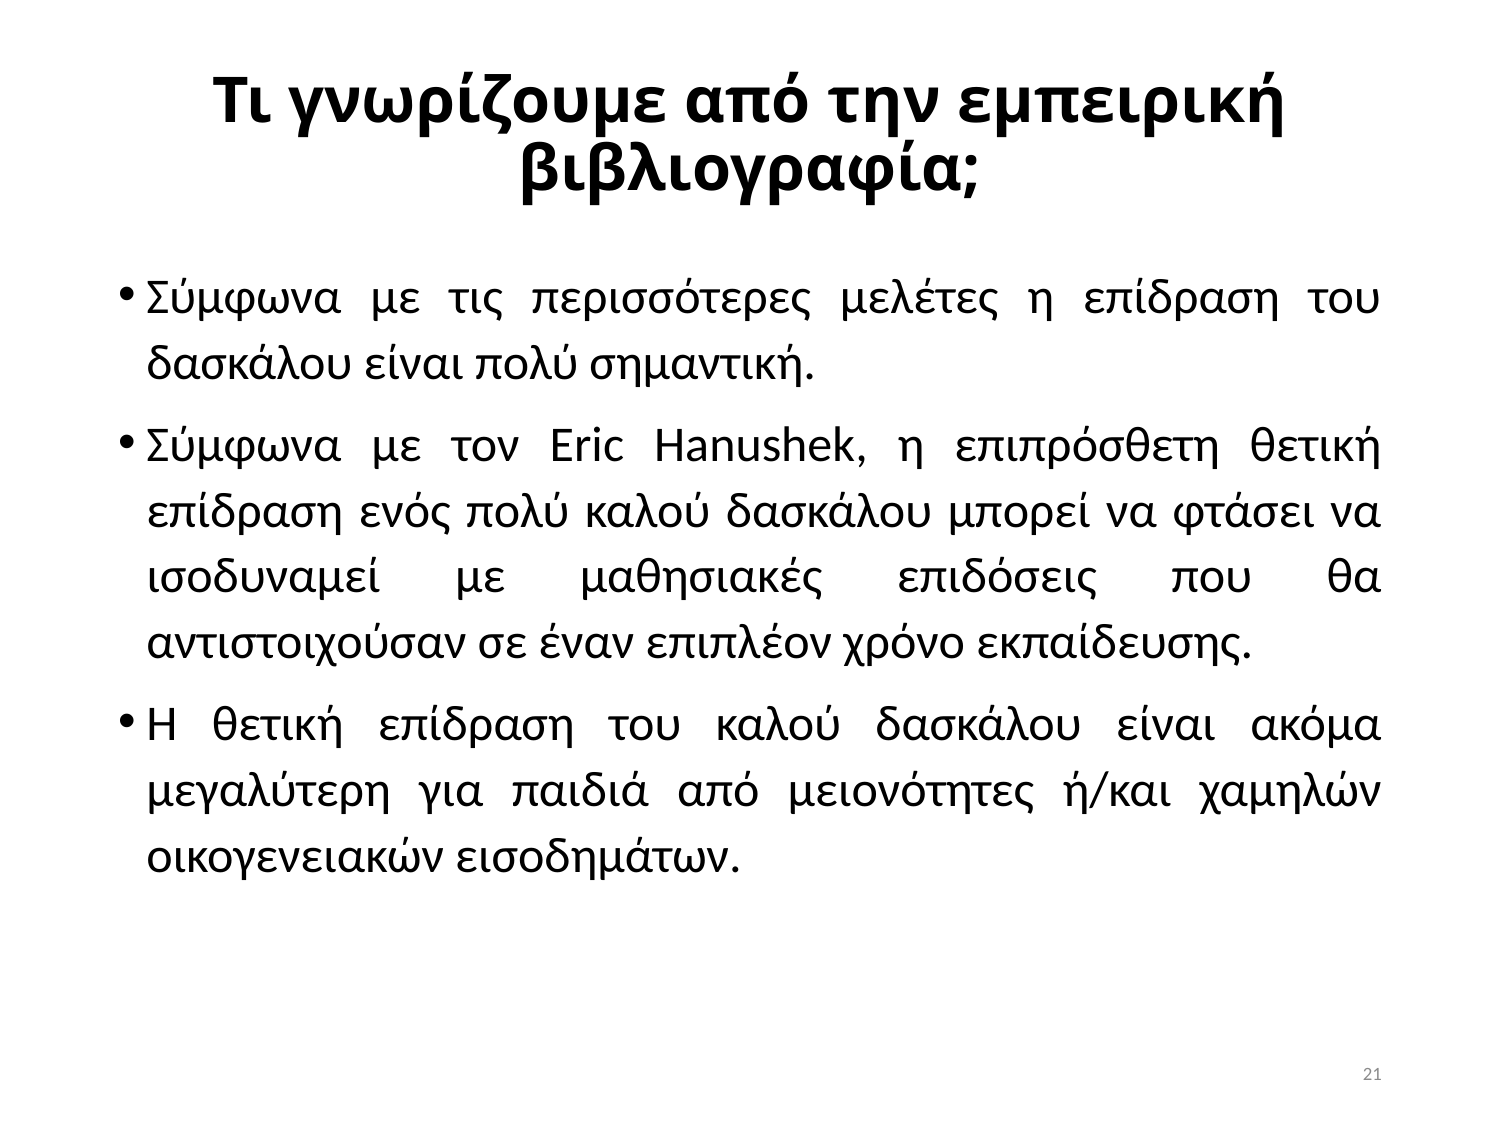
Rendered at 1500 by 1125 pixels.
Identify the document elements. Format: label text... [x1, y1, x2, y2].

title Τι γνωρίζουμε από την εμπειρική βιβλιογραφία; [103, 59, 1397, 213]
list Σύμφωνα με τις περισσότερες μελέτες η επίδραση του δασκάλου είναι πολύ σημαντική. Σύμφωνα με τον Eric Hanushek, η επιπρόσθετη θετική επίδραση ενός πολύ καλού δασκάλου μπορεί να φτάσει να ισοδυναμεί με μαθησιακές επιδόσεις που θα αντιστοιχούσαν σε έναν επιπλέον χρόνο εκπαίδευσης. Η θετική επίδραση του καλού δασκάλου είναι ακόμα μεγαλύτερη για παιδιά από μειονότητες ή/και χαμηλών οικογενειακών εισοδημάτων. [103, 249, 1397, 1014]
slide_number 21 [1059, 1042, 1397, 1103]
